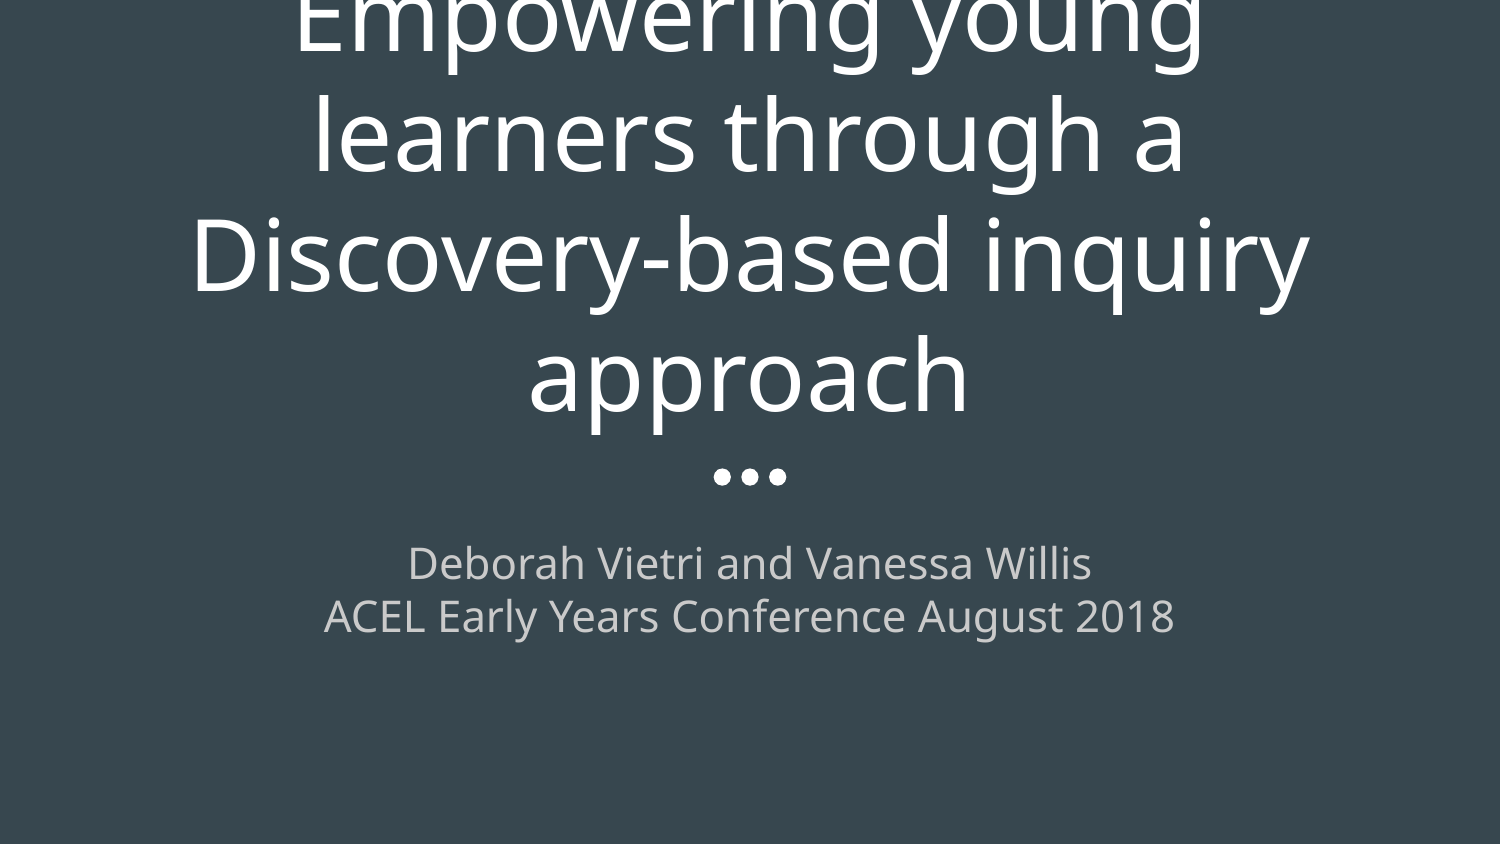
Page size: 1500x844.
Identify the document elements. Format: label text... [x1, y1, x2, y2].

title Empowering young learners through a Discovery-based inquiry approach [110, 162, 1390, 447]
subtitle Deborah Vietri and Vanessa Willis ACEL Early Years Conference August 2018 [110, 520, 1390, 651]
